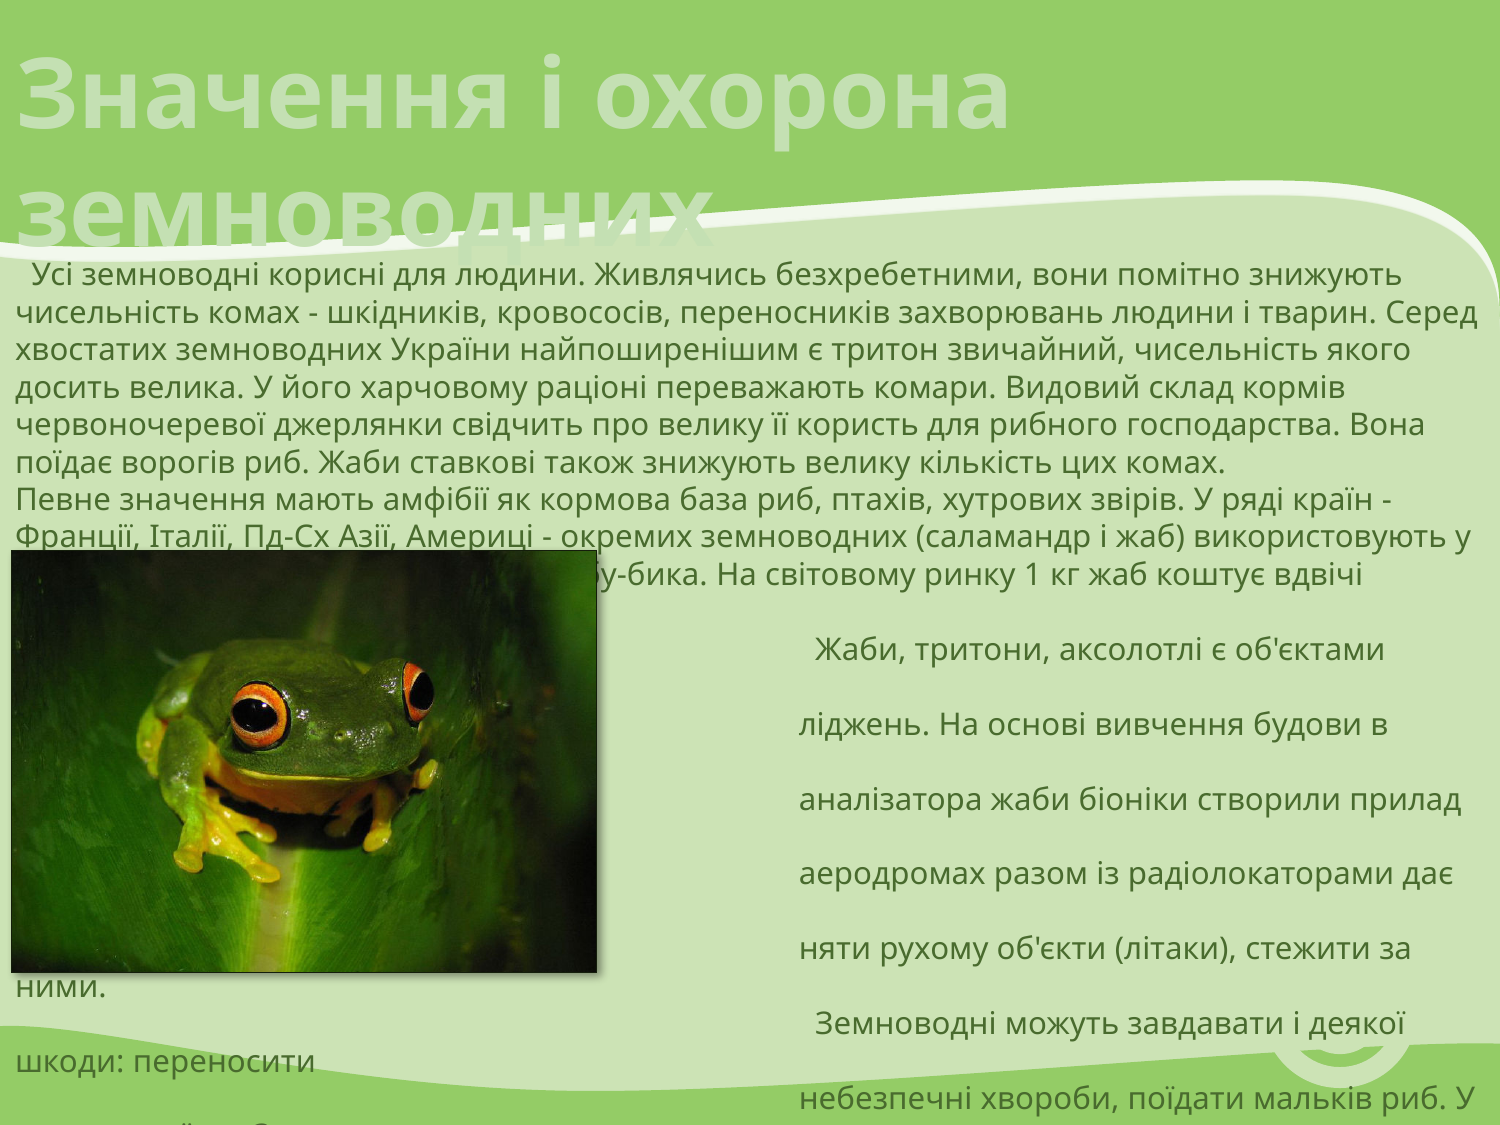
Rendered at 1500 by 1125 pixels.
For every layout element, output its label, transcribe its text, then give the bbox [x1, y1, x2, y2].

text_box Усі земноводні корисні для людини. Живлячись безхребетними, вони помітно знижують чисельність комах - шкідників, кровососів, переносників захворювань людини і тварин. Серед хвостатих земноводних України найпоширенішим є тритон звичайний, чисельність якого досить велика. У його харчовому раціоні переважають комари. Видовий склад кормів червоночеревої джерлянки свідчить про велику її користь для рибного господарства. Вона поїдає ворогів риб. Жаби ставкові також знижують велику кількість цих комах. Певне значення мають амфібії як кормова база риб, птахів, хутрових звірів. У ряді країн - Франції, Італії, Пд-Сх Азії, Америці - окремих земноводних (саламандр і жаб) використовують у їжу. У США є ферми, де розводять жабу-бика. На світовому ринку 1 кг жаб коштує вдвічі дорожче, ніж 1 кг осетрових риб. Жаби, тритони, аксолотлі є об'єктами медико-біологічних дос- ліджень. На основі вивчення будови в функціонування зорового аналізатора жаби біоніки створили прилад ретинатрон, який на аеродромах разом із радіолокаторами дає змогу добре розріз- няти рухому об'єкти (літаки), стежити за ними. Земноводні можуть завдавати і деякої шкоди: переносити небезпечні хвороби, поїдати мальків риб. У деяких країнах За- хідної Європи у результаті діяльності людини чисельність зем- новодних різко скоротилася. Тому у Польщі, Англії, ФРН та деяких інших країнах ці тварини охороняються законом. Окремі види стали нечисленними і в нашій країні. Повсюдно потребують охорони плямиста саламандра, жаба прудка, ропуха очеретяна, тритони карпатський та гірський які занесені до Червоної книги. [0, 274, 1500, 1125]
picture [11, 550, 598, 973]
text_box Значення і охорона земноводних [0, 23, 1500, 274]
